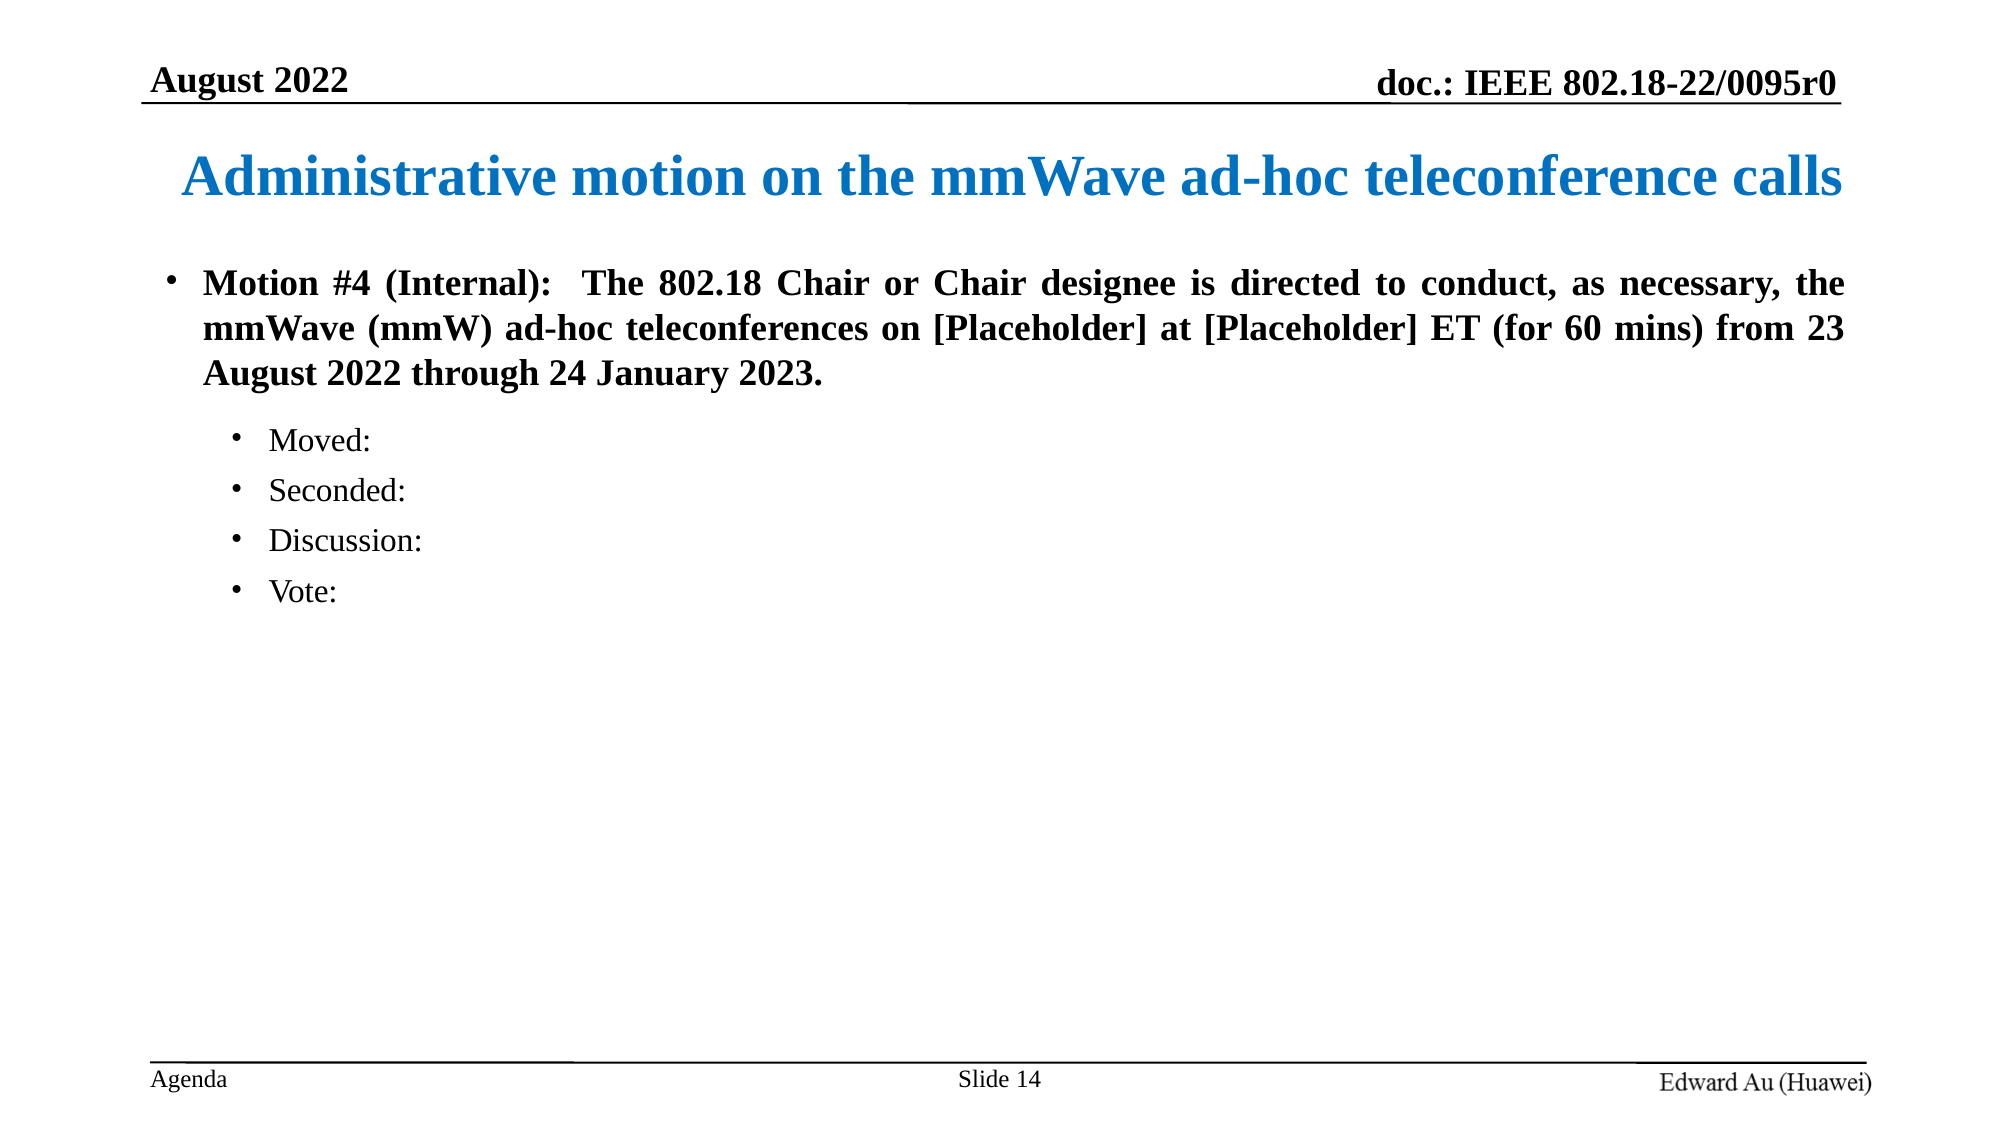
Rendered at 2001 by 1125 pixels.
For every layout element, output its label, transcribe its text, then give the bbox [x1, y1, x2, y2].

picture [1174, 1058, 1887, 1113]
slide_number Slide 14 [933, 1061, 1067, 1123]
list Motion #4 (Internal): The 802.18 Chair or Chair designee is directed to conduct, as necessary, the mmWave (mmW) ad-hoc teleconferences on [Placeholder] at [Placeholder] ET (for 60 mins) from 23 August 2022 through 24 January 2023. Moved: Seconded: Discussion: Vote: [149, 250, 1882, 926]
title Administrative motion on the mmWave ad-hoc teleconference calls [162, 99, 1864, 246]
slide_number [149, 54, 651, 101]
